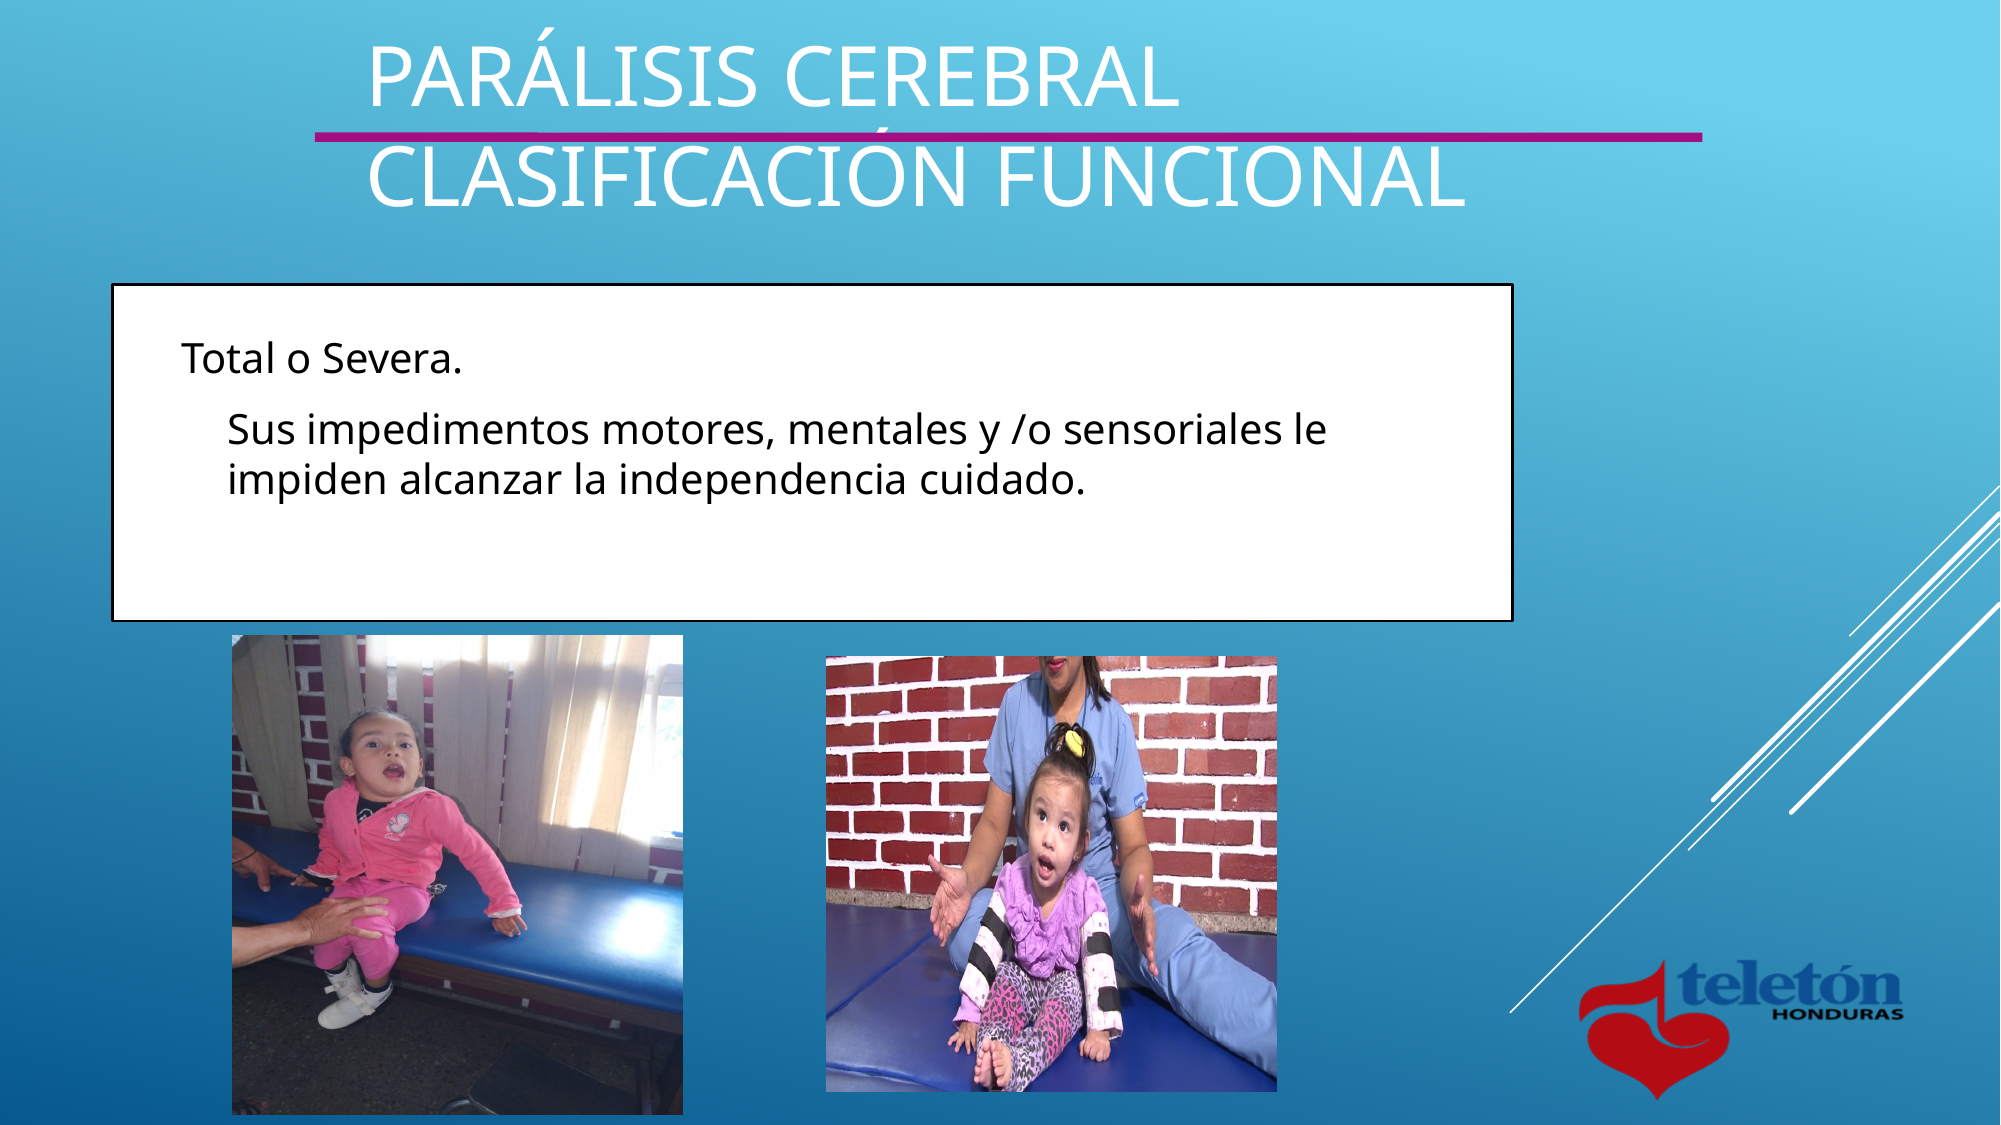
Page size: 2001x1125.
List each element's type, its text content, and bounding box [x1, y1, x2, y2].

title Parálisis Cerebral Clasificación Funcional [350, 0, 1750, 248]
picture [1544, 935, 1956, 1125]
picture [826, 656, 1278, 1092]
list Total o Severa. Sus impedimentos motores, mentales y /o sensoriales le impiden alcanzar la independencia cuidado. [111, 283, 1514, 622]
picture [232, 634, 683, 1116]
